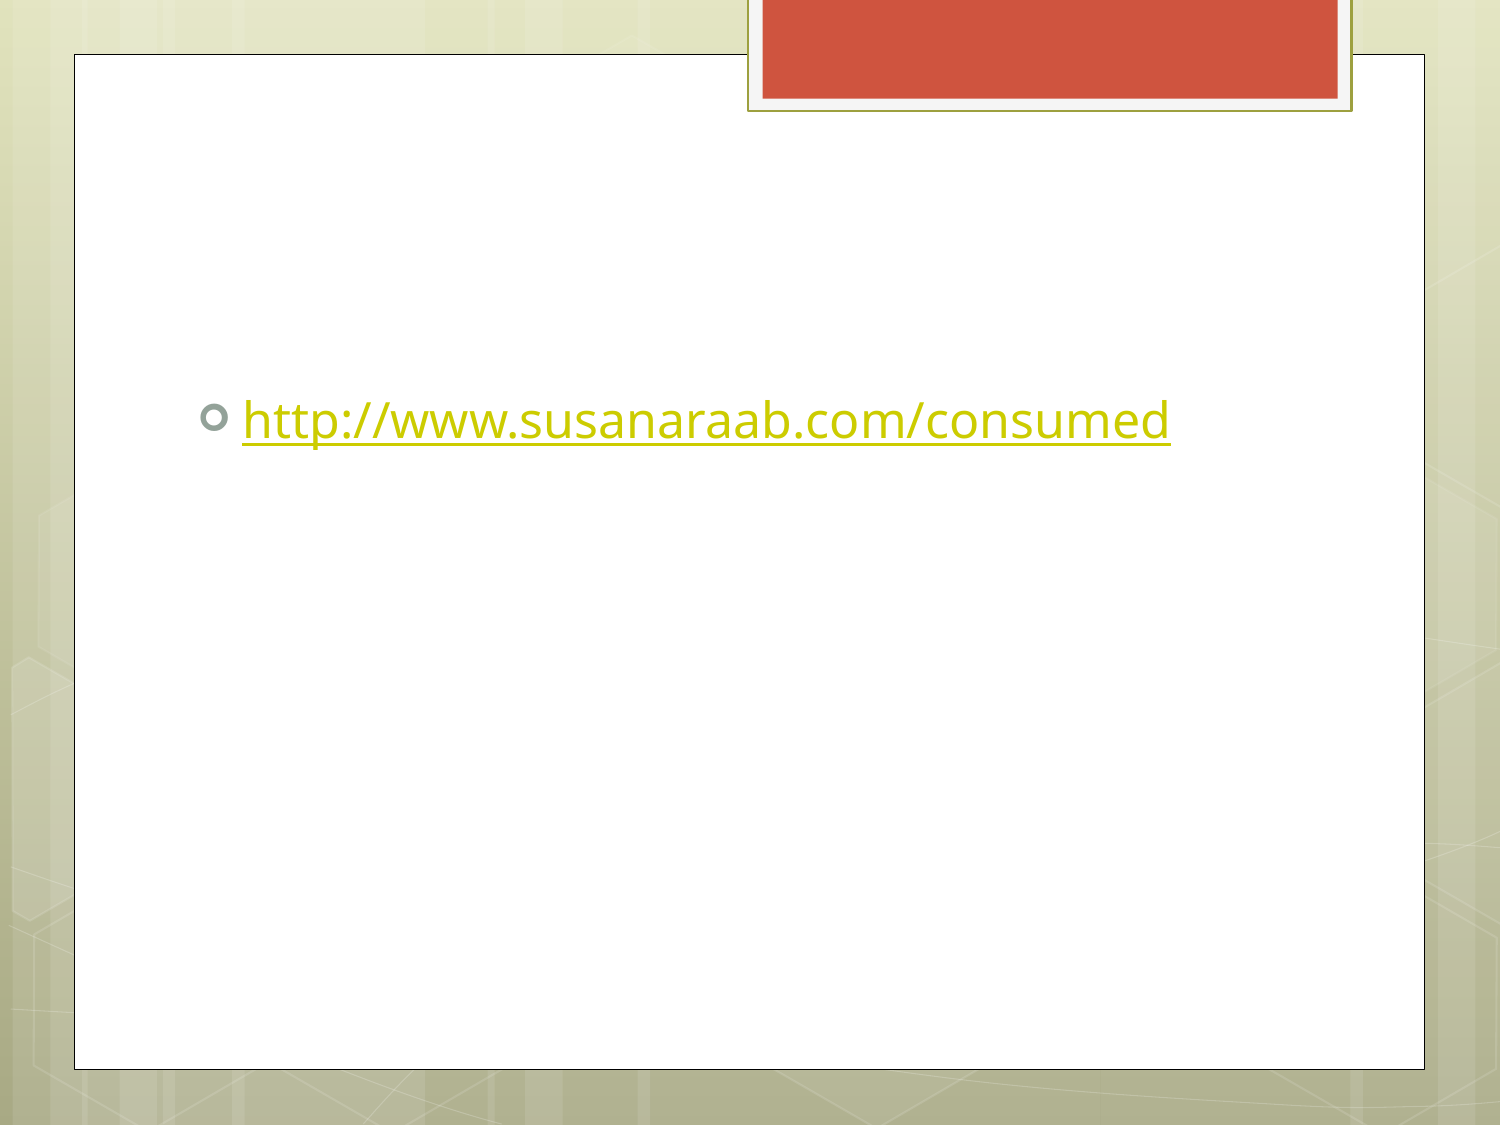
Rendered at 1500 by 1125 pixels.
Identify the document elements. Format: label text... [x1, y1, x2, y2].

list http://www.susanaraab.com/consumed [171, 381, 1283, 957]
